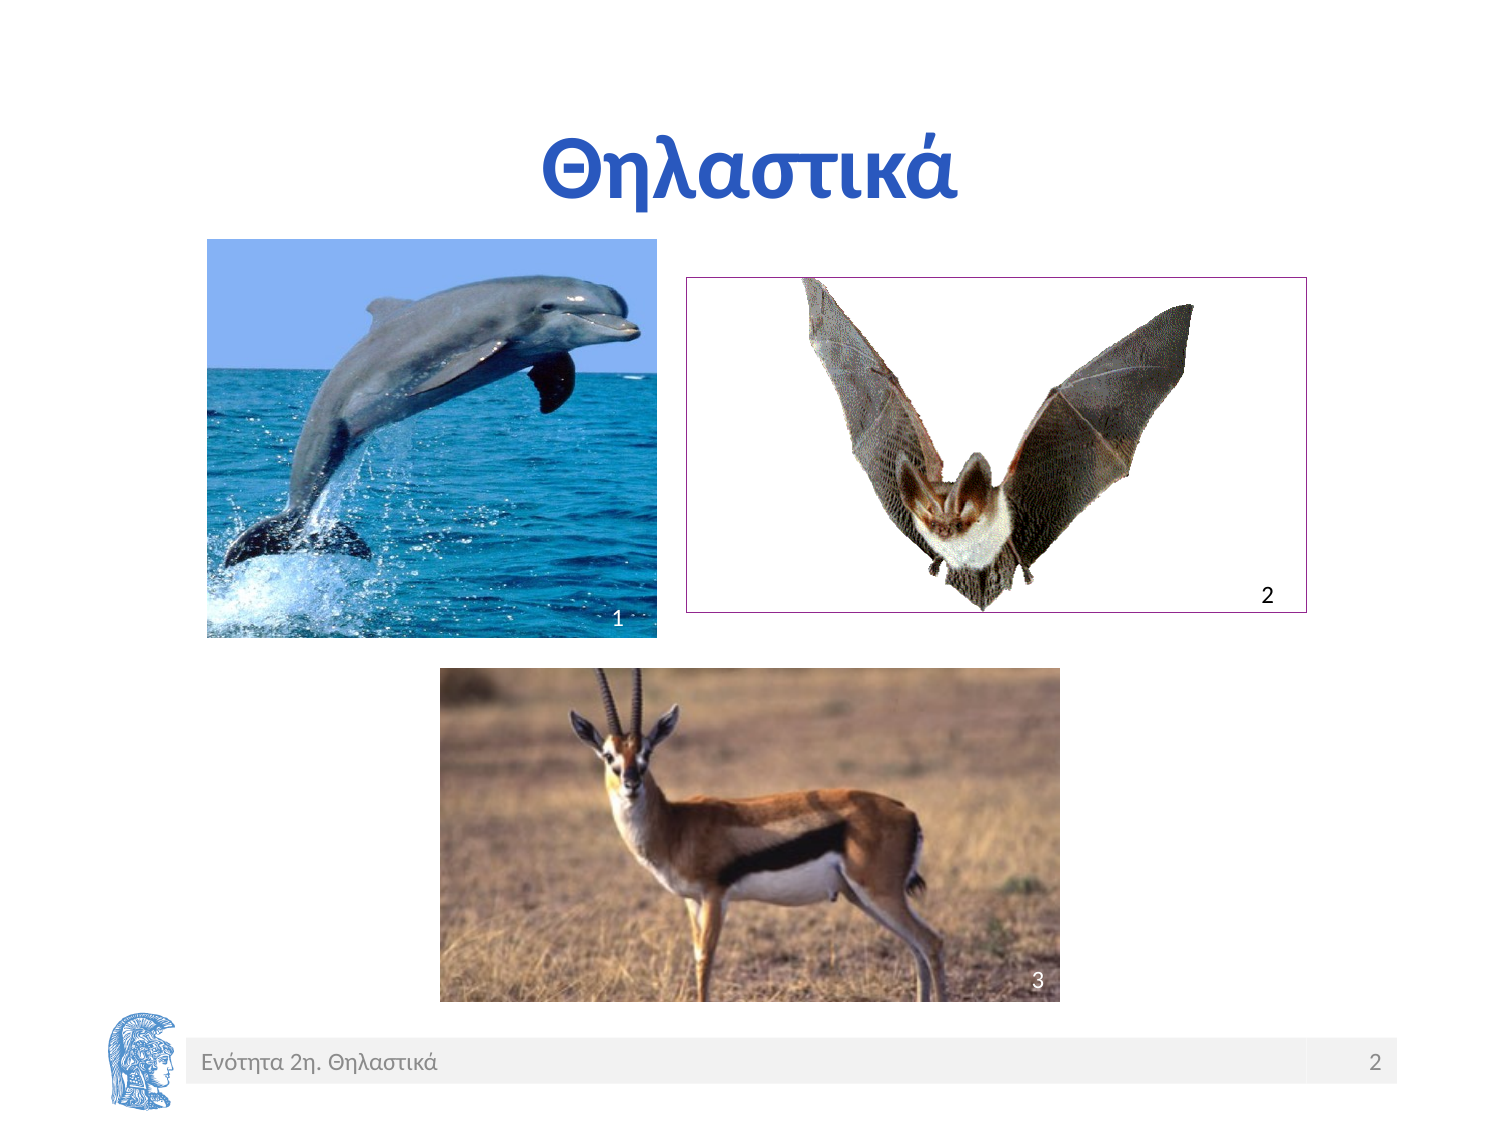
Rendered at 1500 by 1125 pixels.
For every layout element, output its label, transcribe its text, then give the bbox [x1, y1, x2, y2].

picture [440, 668, 1060, 1002]
footer Ενότητα 2η. Θηλαστικά [186, 1037, 1306, 1084]
slide_number 2 [1306, 1037, 1397, 1084]
picture [58, 237, 1307, 640]
picture [103, 1011, 186, 1114]
title Θηλαστικά [103, 59, 1397, 278]
